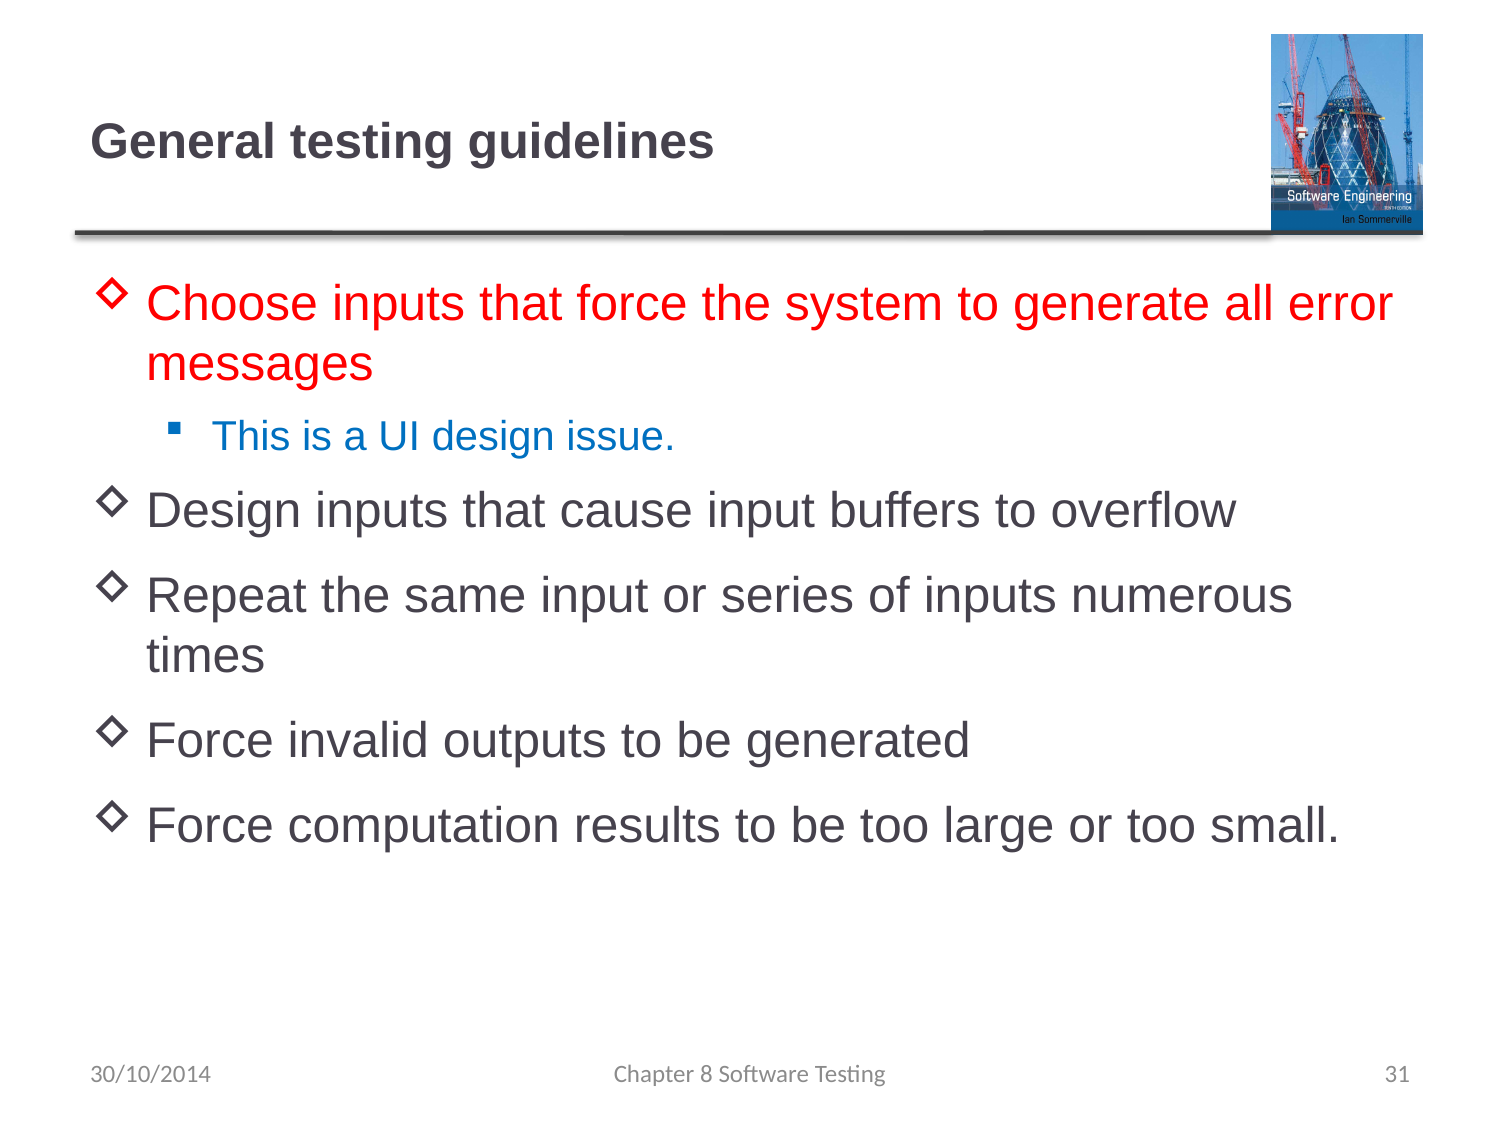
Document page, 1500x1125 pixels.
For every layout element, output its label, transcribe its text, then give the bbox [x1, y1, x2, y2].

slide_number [75, 1042, 425, 1103]
slide_number 31 [1074, 1042, 1425, 1103]
footer Chapter 8 Software Testing [512, 1042, 988, 1103]
list Choose inputs that force the system to generate all error messages This is a UI design issue. Design inputs that cause input buffers to overflow Repeat the same input or series of inputs numerous times Force invalid outputs to be generated Force computation results to be too large or too small. [75, 262, 1425, 1005]
title General testing guidelines [74, 44, 1272, 233]
picture [1271, 34, 1423, 230]
